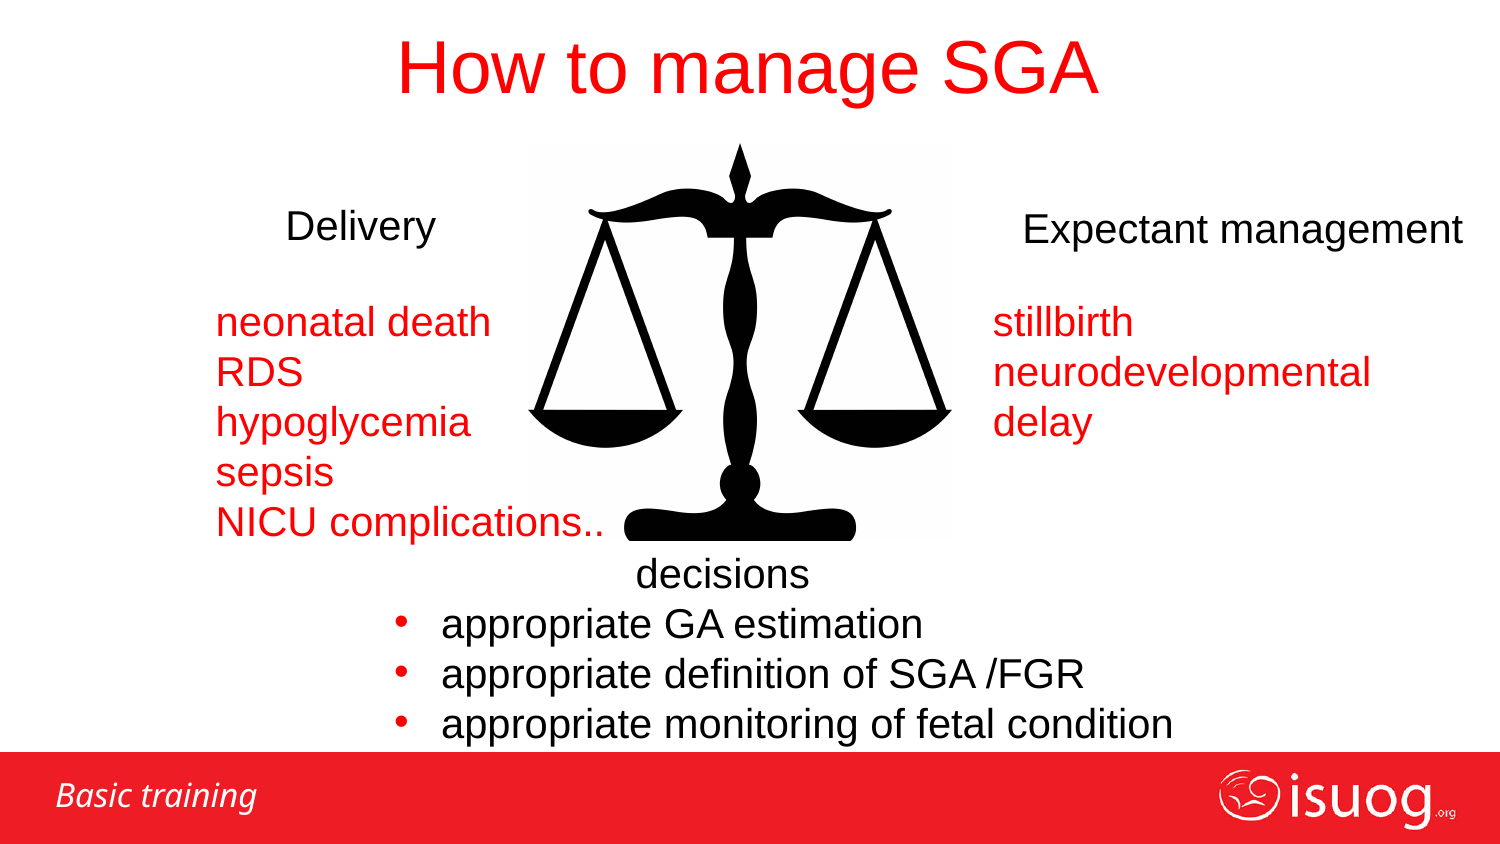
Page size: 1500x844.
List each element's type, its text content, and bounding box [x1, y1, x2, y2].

text_box decisions appropriate GA estimation appropriate definition of SGA /FGR appropriate monitoring of fetal condition [382, 540, 1377, 790]
text_box neonatal death RDS hypoglycemia sepsis NICU complications.. [204, 288, 523, 551]
picture [0, 752, 1500, 844]
text_box Expectant management [1011, 196, 1476, 258]
text_box stillbirth neurodevelopmental delay [981, 288, 1468, 451]
text_box Delivery [274, 192, 449, 254]
picture [528, 143, 953, 541]
text_box How to manage SGA [203, 14, 1294, 114]
